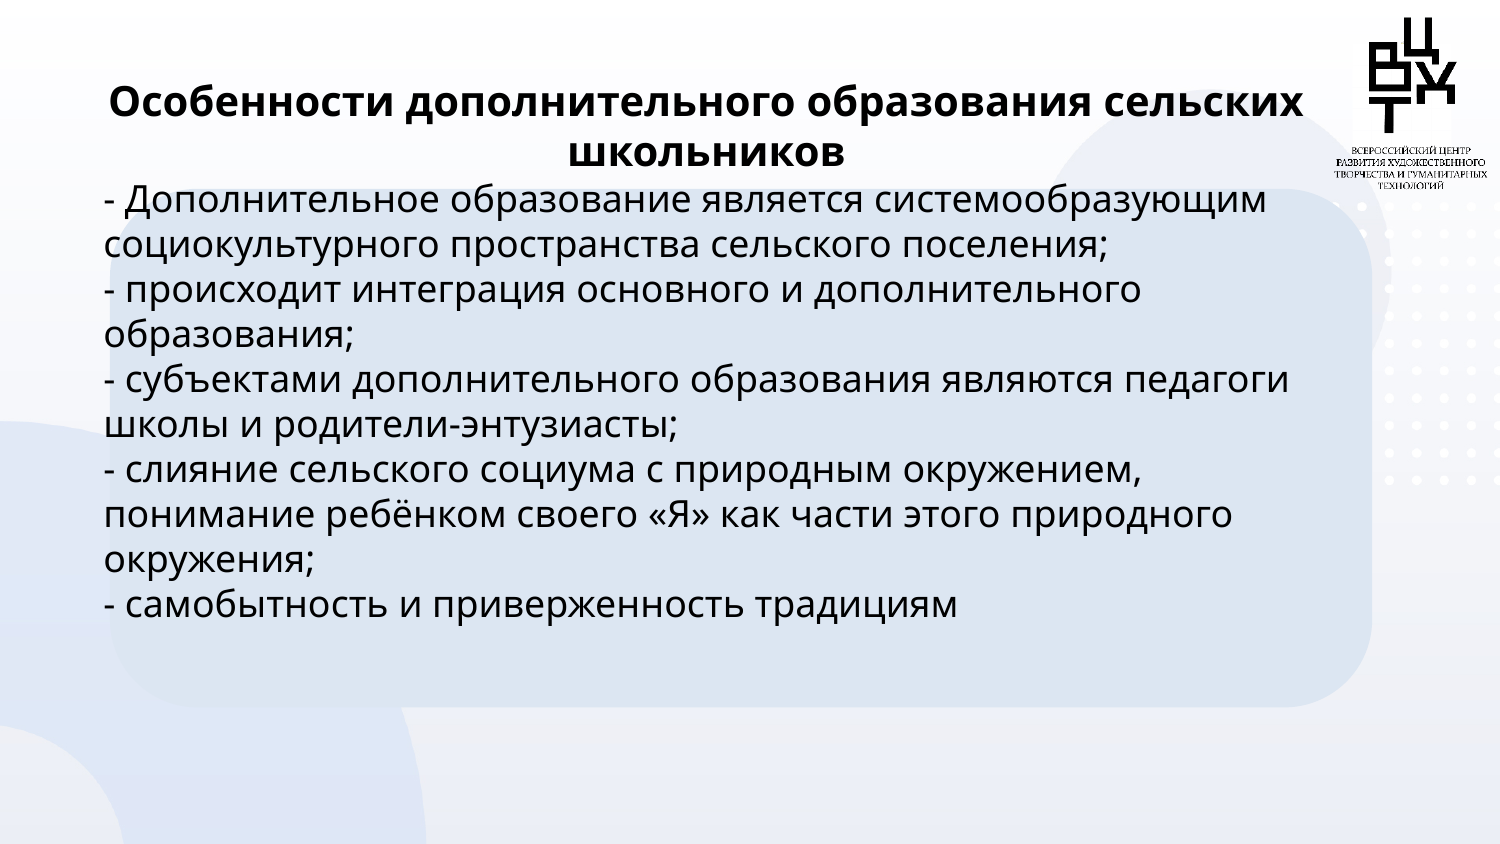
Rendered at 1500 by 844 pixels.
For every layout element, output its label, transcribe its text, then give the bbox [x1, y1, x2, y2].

text_box [137, 218, 1373, 708]
text_box Особенности дополнительного образования сельских школьников - Дополнительное образование является системообразующим социокультурного пространства сельского поселения; - происходит интеграция основного и дополнительного образования; - субъектами дополнительного образования являются педагоги школы и родители-энтузиасты; - слияние сельского социума с природным окружением, понимание ребёнком своего «Я» как части этого природного окружения; - самобытность и приверженность традициям [88, 67, 1325, 683]
picture [0, 0, 1500, 844]
